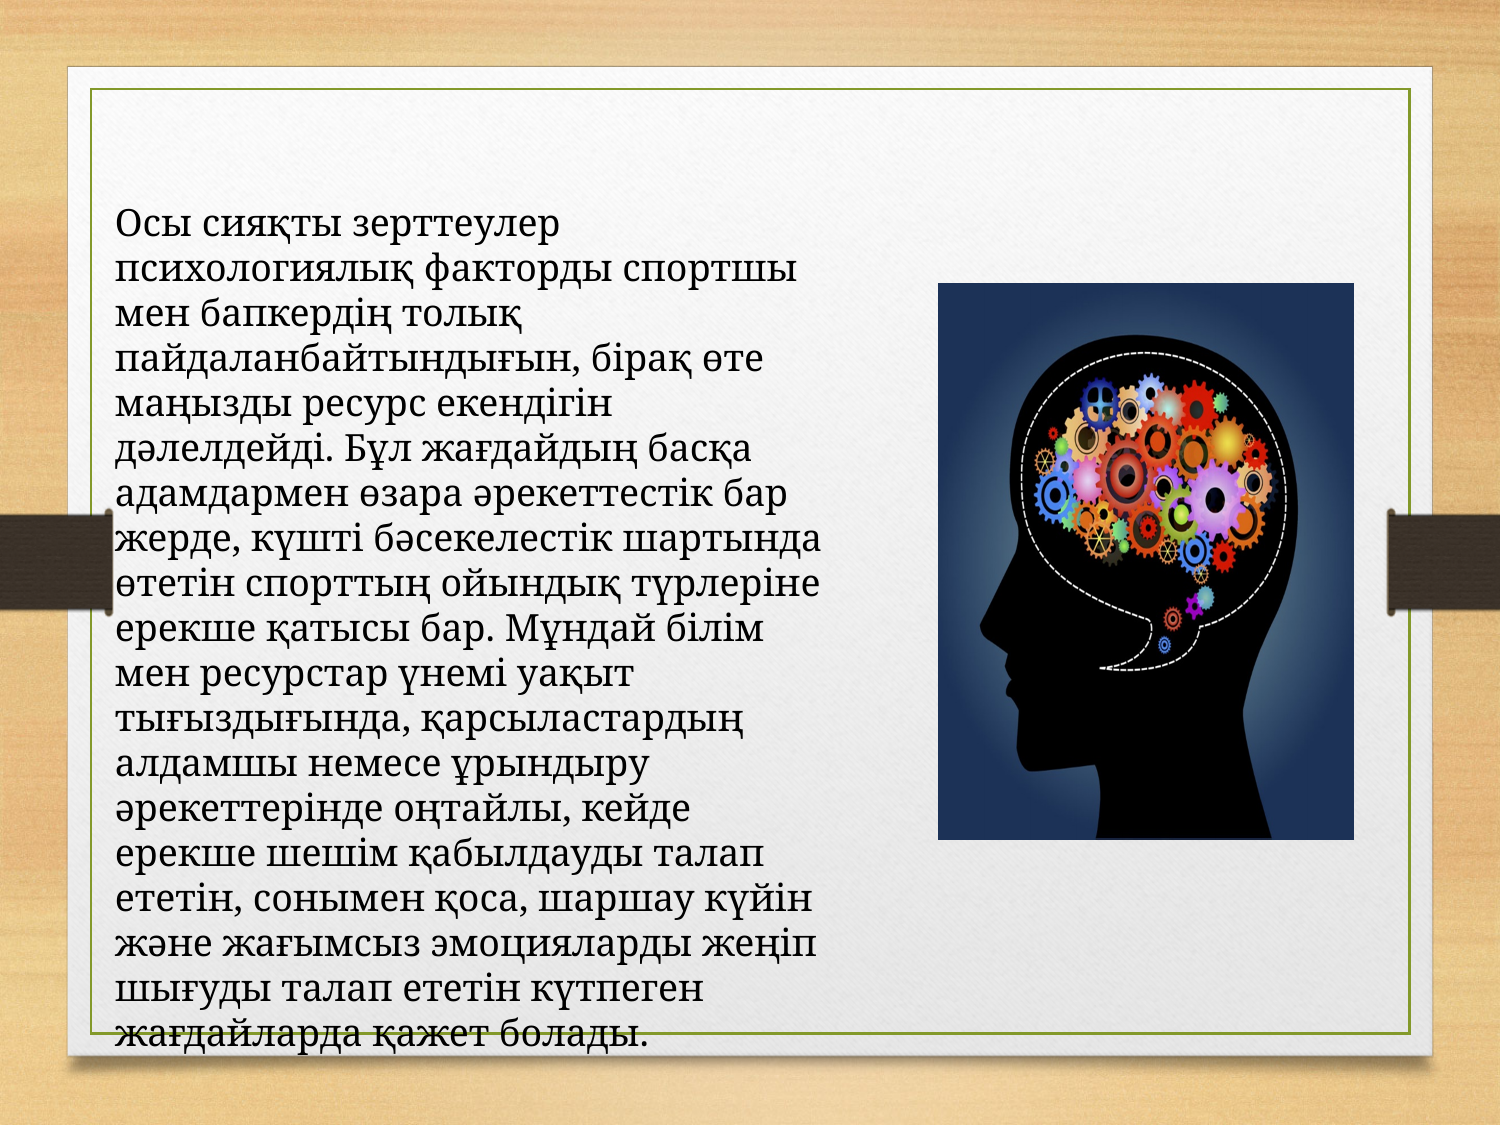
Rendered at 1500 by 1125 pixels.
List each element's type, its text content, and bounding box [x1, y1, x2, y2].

picture [0, 0, 1500, 1125]
text_box Осы сияқты зерттеулер психологиялық факторды спортшы мен бапкердің толық пайдаланбайтындығын, бірақ өте маңызды ресурс екендігін дәлелдейді. Бұл жағдайдың басқа адамдармен өзара әрекеттестік бар жерде, күшті бәсекелестік шартында өтетін спорттың ойындық түрлеріне ерекше қатысы бар. Мұндай білім мен ресурстар үнемі уақыт тығыздығында, қарсыластардың алдамшы немесе ұрындыру әрекеттерінде оңтайлы, кейде ерекше шешім қабылдауды талап ететін, сонымен қоса, шаршау күйін және жағымсыз эмоцияларды жеңіп шығуды талап ететін күтпеген жағдайларда қажет болады. [100, 191, 851, 1062]
